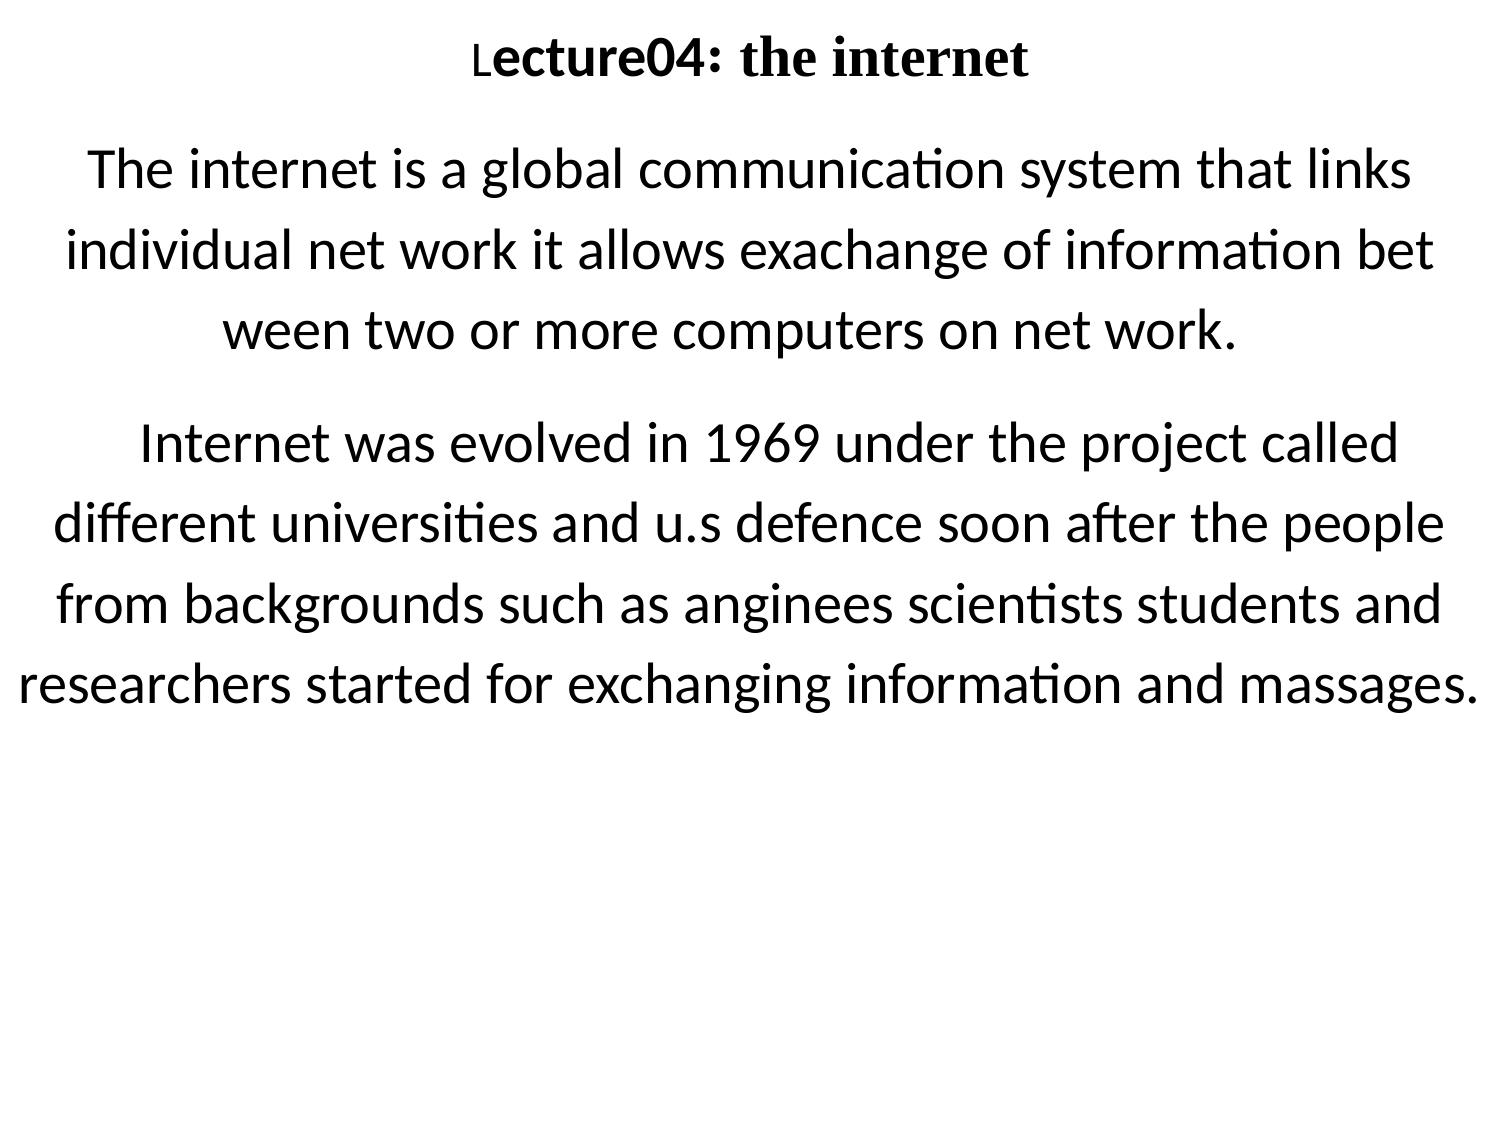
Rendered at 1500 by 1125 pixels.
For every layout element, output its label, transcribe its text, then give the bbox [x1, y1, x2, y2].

subtitle Lecture04꞉ the internet The internet is a global communication system that links individual net work it allows exachange of information bet ween two or more computers on net work. Internet was evolved in 1969 under the project called different universities and u.s defence soon after the people from backgrounds such as anginees scientists students and researchers started for exchanging information and massages. [0, 0, 1500, 1125]
